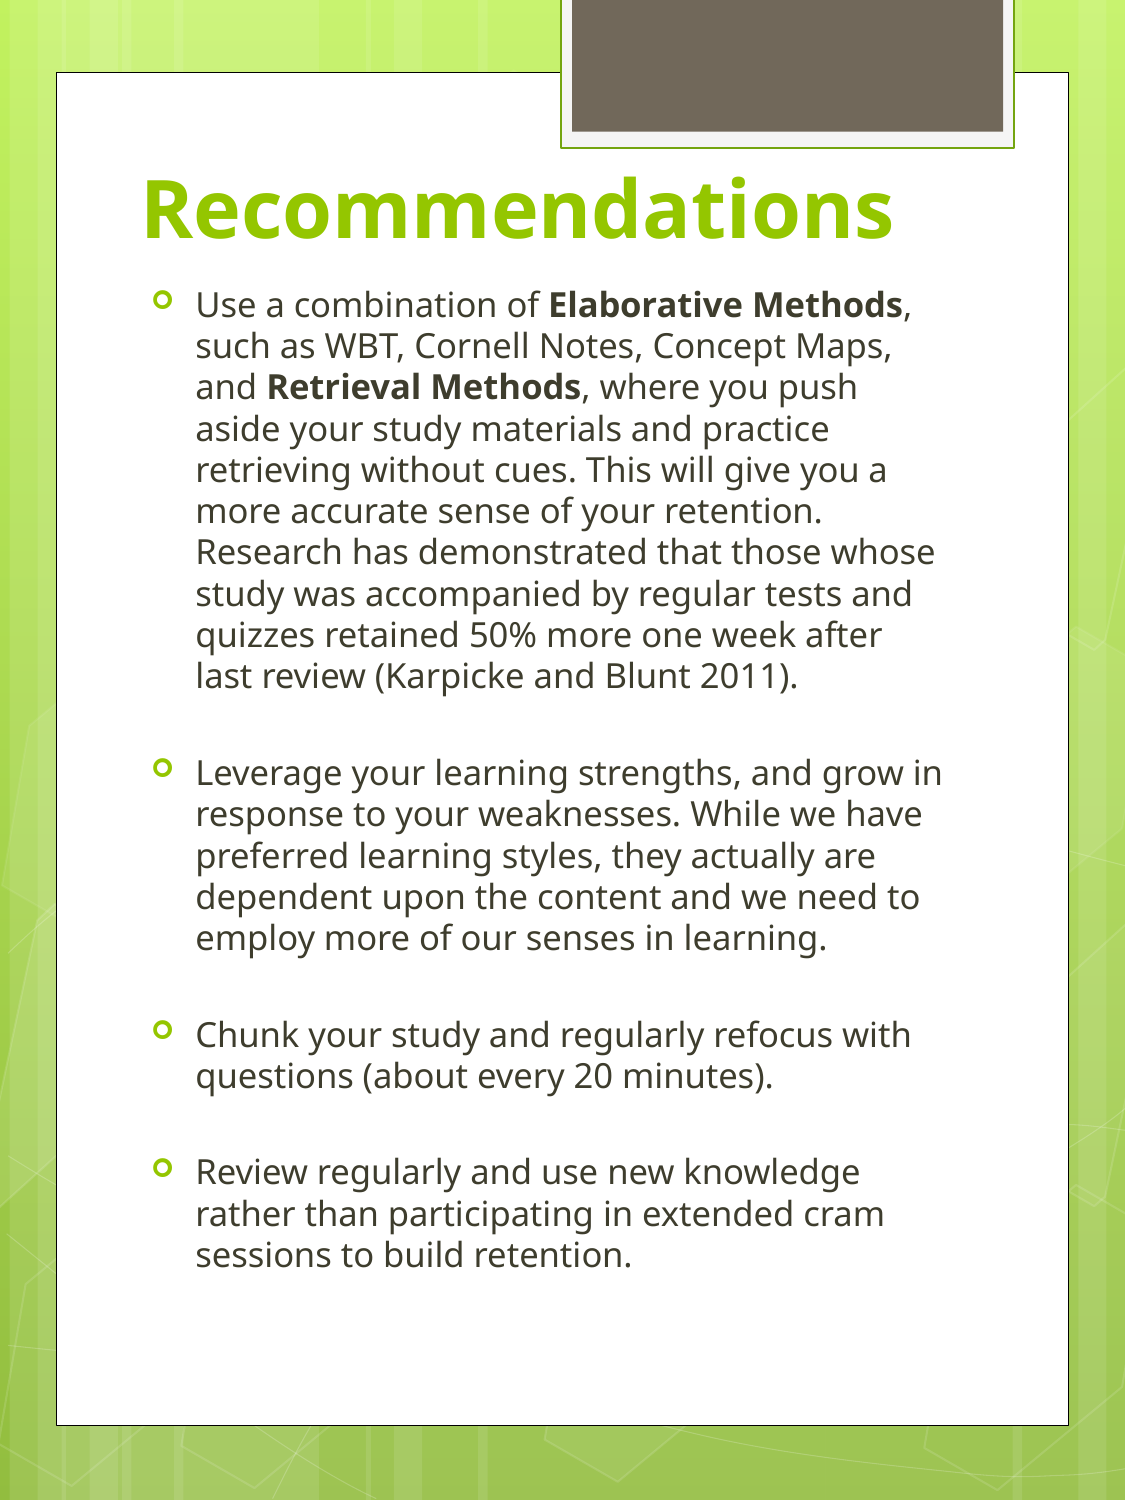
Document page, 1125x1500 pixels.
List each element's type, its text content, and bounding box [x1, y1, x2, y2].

list Use a combination of Elaborative Methods, such as WBT, Cornell Notes, Concept Maps, and Retrieval Methods, where you push aside your study materials and practice retrieving without cues. This will give you a more accurate sense of your retention. Research has demonstrated that those whose study was accompanied by regular tests and quizzes retained 50% more one week after last review (Karpicke and Blunt 2011). Leverage your learning strengths, and grow in response to your weaknesses. While we have preferred learning styles, they actually are dependent upon the content and we need to employ more of our senses in learning. Chunk your study and regularly refocus with questions (about every 20 minutes). Review regularly and use new knowledge rather than participating in extended cram sessions to build retention. [125, 275, 959, 1325]
title Recommendations [125, 150, 990, 263]
